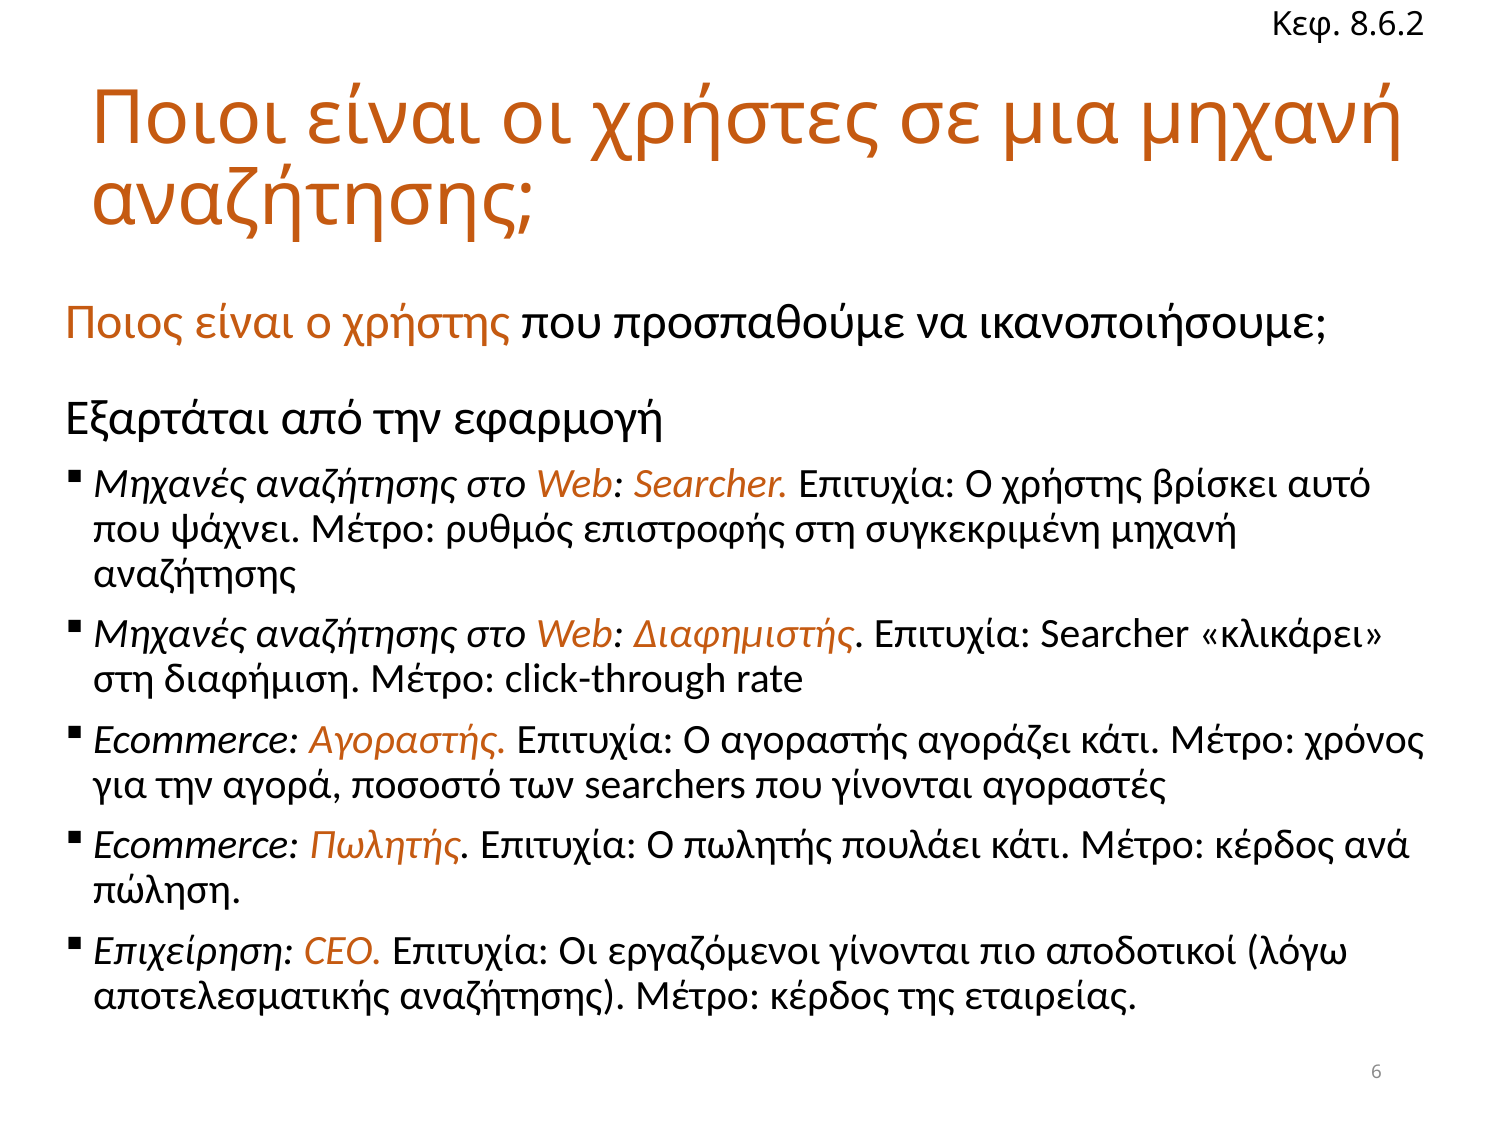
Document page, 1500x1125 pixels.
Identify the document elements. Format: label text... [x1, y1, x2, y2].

list Ποιος είναι ο χρήστης που προσπαθούμε να ικανοποιήσουμε; Εξαρτάται από την εφαρμογή Μηχανές αναζήτησης στο Web: Searcher. Επιτυχία: Ο χρήστης βρίσκει αυτό που ψάχνει. Μέτρο: ρυθμός επιστροφής στη συγκεκριμένη μηχανή αναζήτησης Μηχανές αναζήτησης στο Web: Διαφημιστής. Επιτυχία: Searcher «κλικάρει» στη διαφήμιση. Μέτρο: click-through rate Ecommerce: Αγοραστής. Επιτυχία: Ο αγοραστής αγοράζει κάτι. Μέτρο: χρόνος για την αγορά, ποσοστό των searchers που γίνονται αγοραστές Ecommerce: Πωλητής. Επιτυχία: Ο πωλητής πουλάει κάτι. Μέτρο: κέρδος ανά πώληση. Επιχείρηση: CEO. Επιτυχία: Οι εργαζόμενοι γίνονται πιο αποδοτικοί (λόγω αποτελεσματικής αναζήτησης). Μέτρο: κέρδος της εταιρείας. [50, 287, 1463, 750]
slide_number 6 [1059, 1042, 1397, 1103]
title Ποιοι είναι οι χρήστες σε μια μηχανή αναζήτησης; [75, 87, 1425, 233]
text_box Κεφ. 8.6.2 [1256, 0, 1440, 50]
